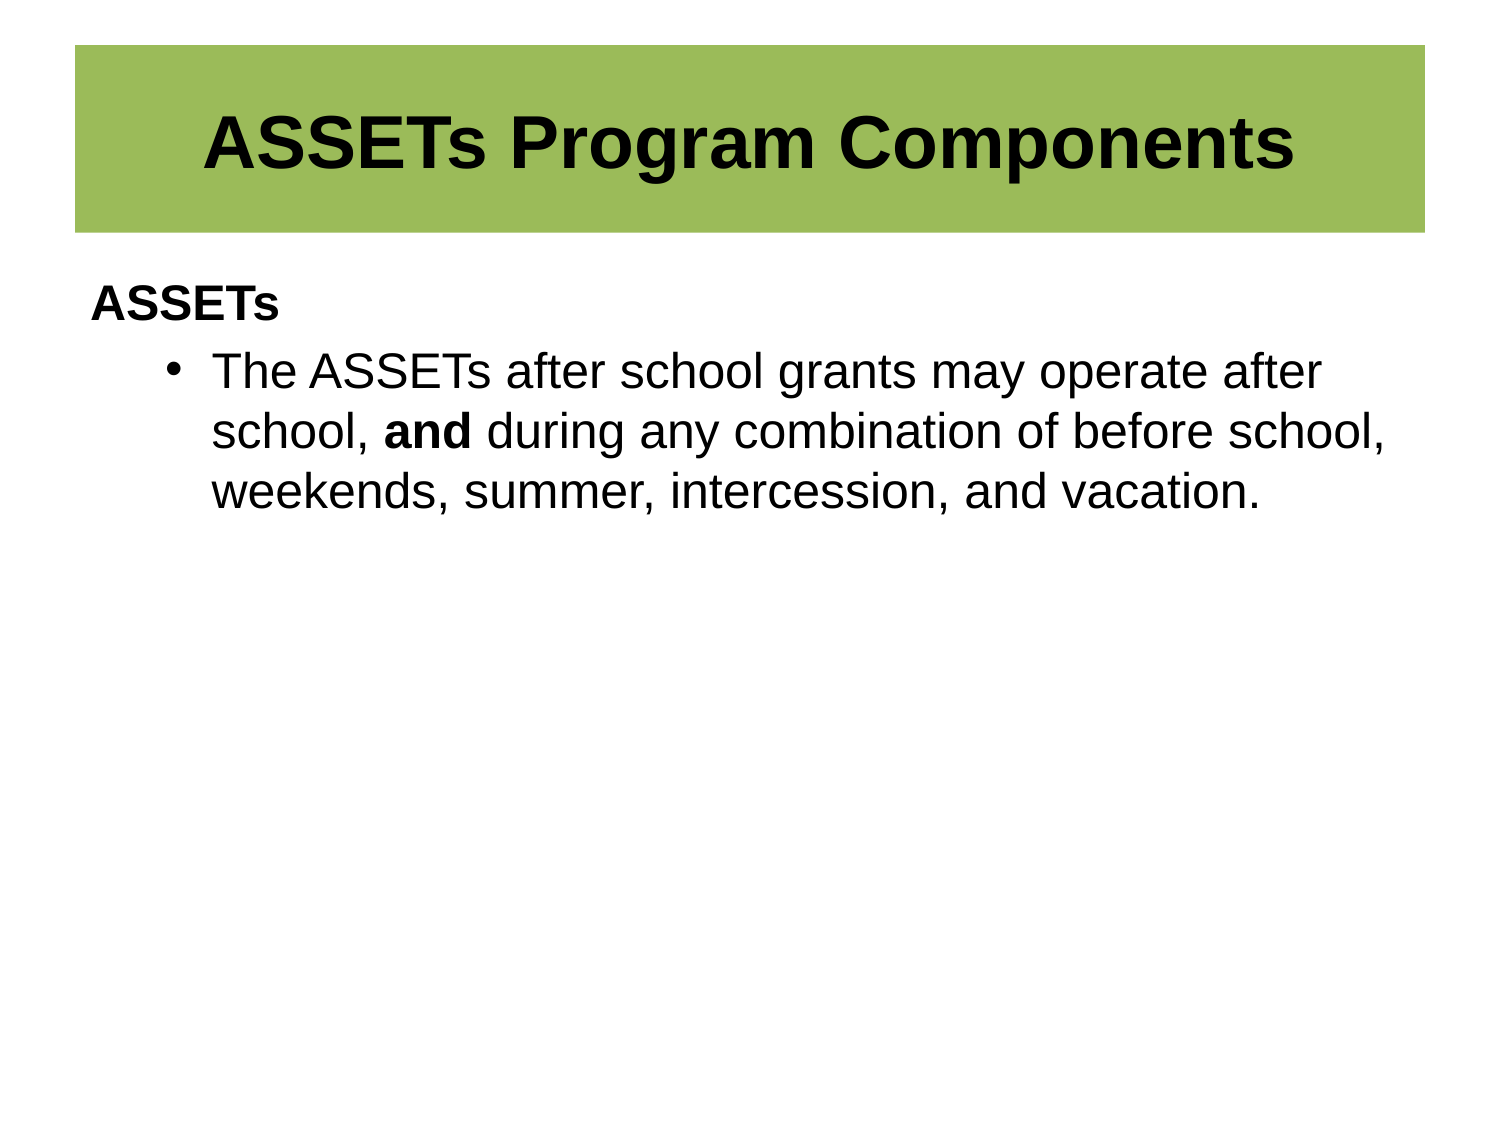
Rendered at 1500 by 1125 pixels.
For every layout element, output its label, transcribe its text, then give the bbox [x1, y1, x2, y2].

list ASSETs The ASSETs after school grants may operate after school, and during any combination of before school, weekends, summer, intercession, and vacation. [75, 262, 1425, 840]
title ASSETs Program Components [75, 45, 1425, 233]
